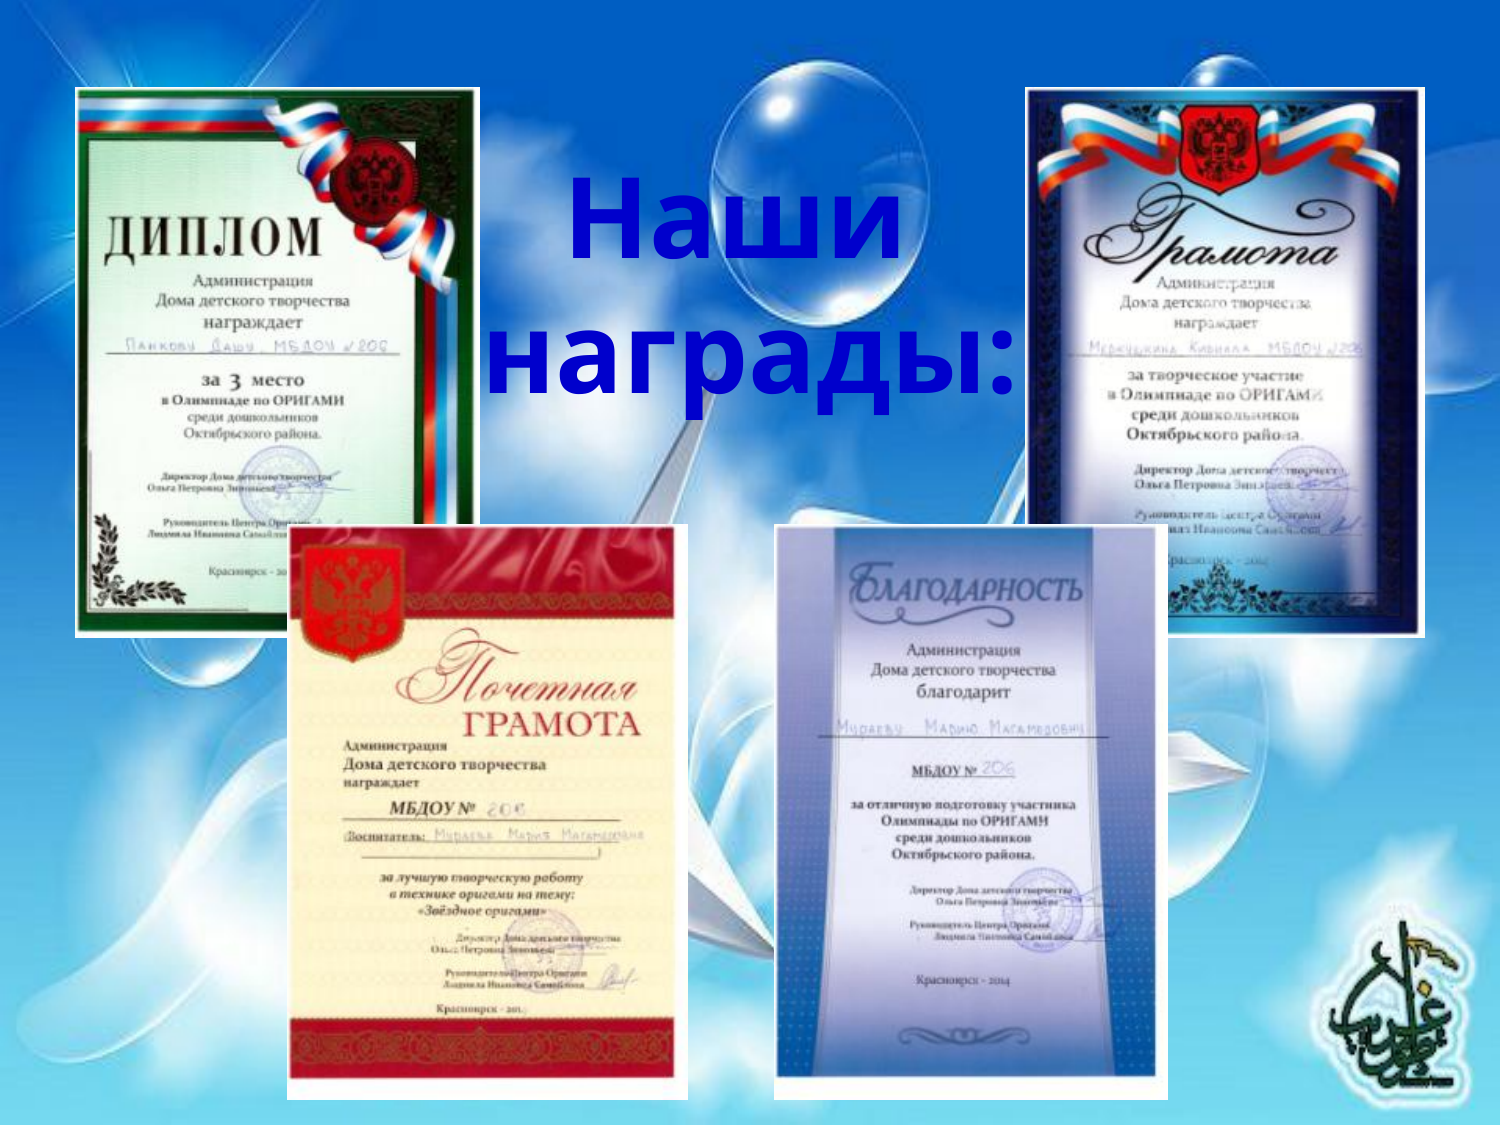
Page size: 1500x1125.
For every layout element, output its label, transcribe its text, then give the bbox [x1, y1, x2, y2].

title Наши награды: [483, 187, 1019, 375]
picture [0, 0, 1500, 1125]
